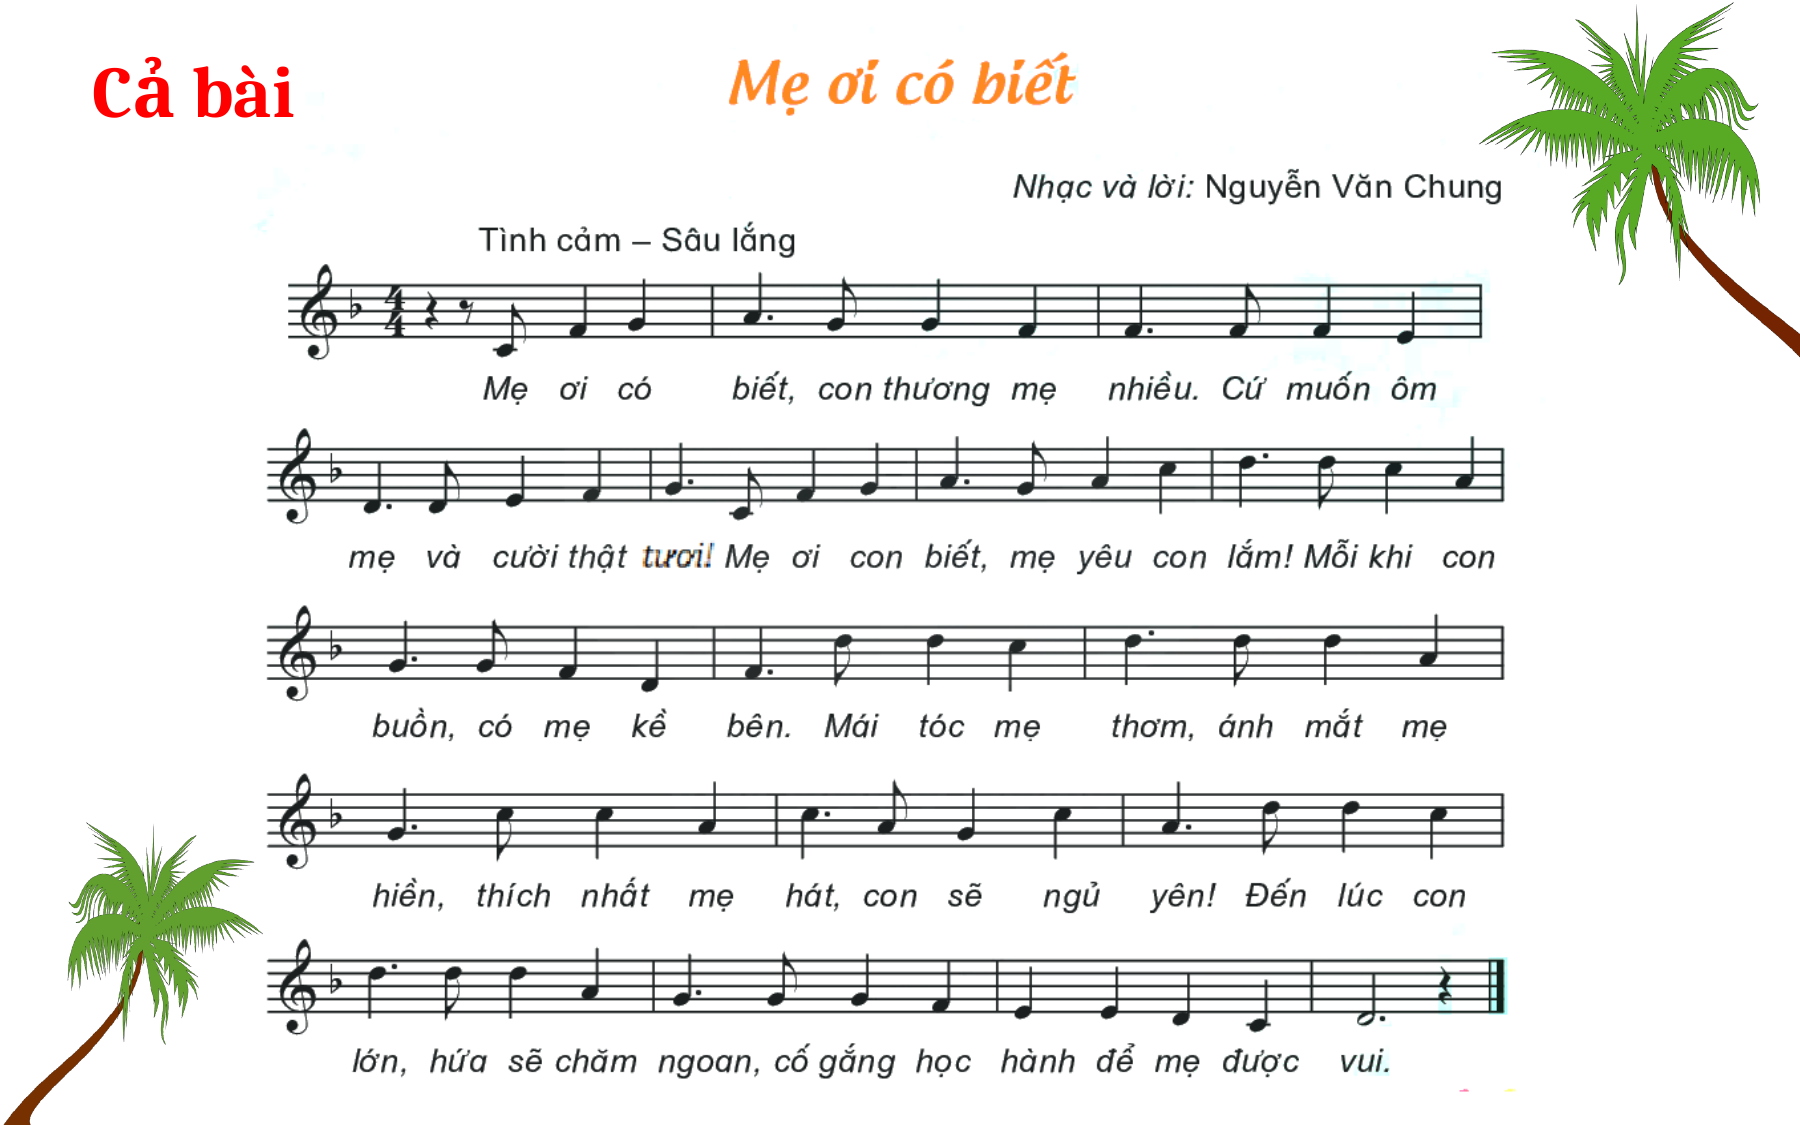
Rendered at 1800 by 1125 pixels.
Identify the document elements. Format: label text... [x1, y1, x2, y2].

picture [0, 2, 1800, 1125]
text_box Cả bài [73, 35, 206, 142]
